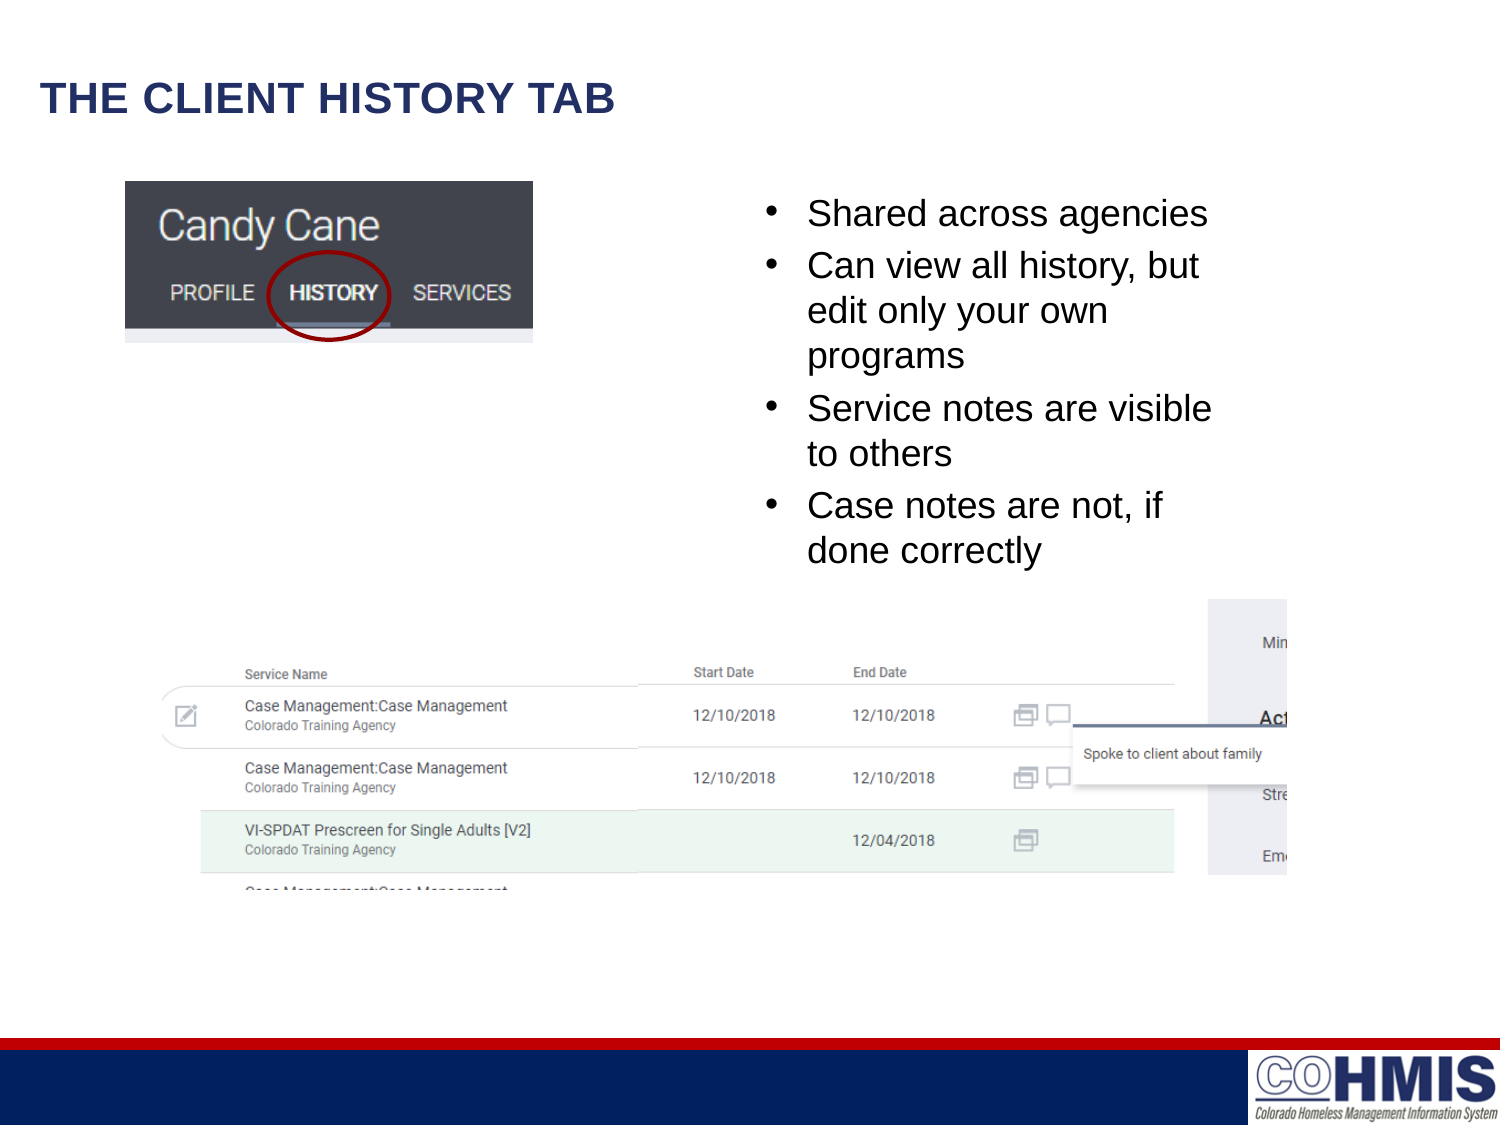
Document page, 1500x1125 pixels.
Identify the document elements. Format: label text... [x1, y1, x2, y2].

title The Client history tab [24, 24, 1475, 168]
list Shared across agencies Can view all history, but edit only your own programs Service notes are visible to others Case notes are not, if done correctly [750, 181, 1263, 598]
picture [0, 1038, 1500, 1125]
picture [124, 180, 534, 343]
picture [162, 657, 639, 890]
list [637, 599, 1288, 876]
